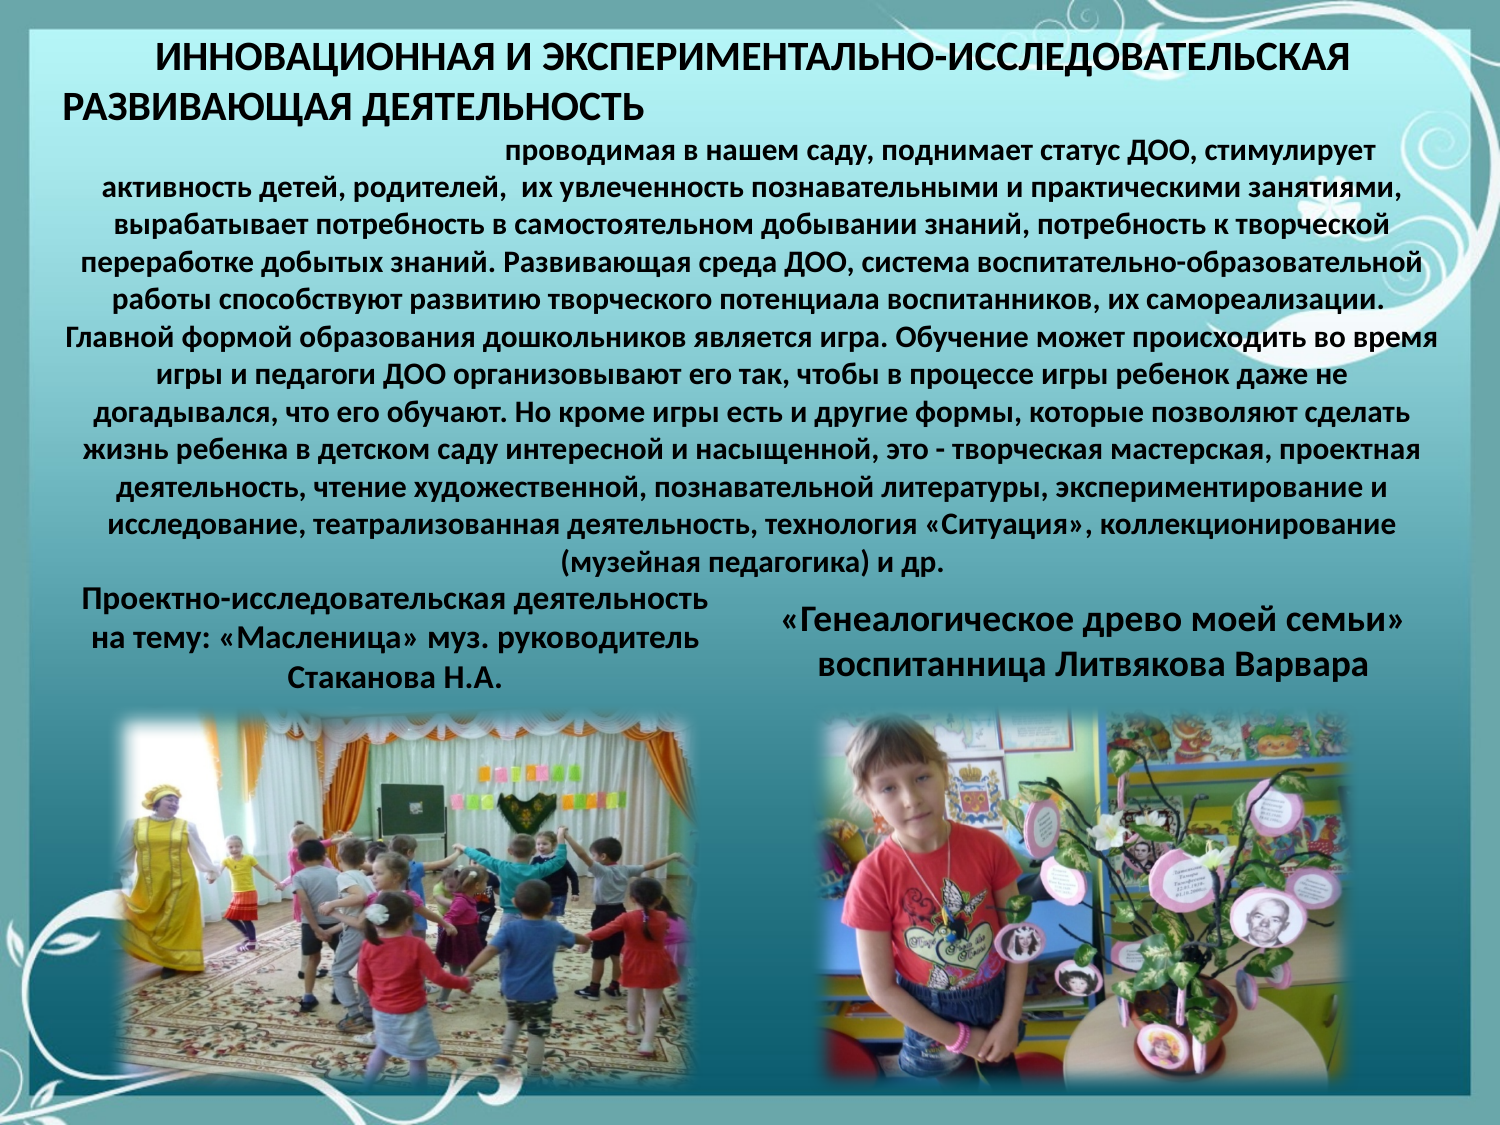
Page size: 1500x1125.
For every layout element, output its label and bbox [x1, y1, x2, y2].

list [105, 702, 704, 1095]
list [808, 702, 1360, 1096]
picture [0, 0, 1500, 1125]
